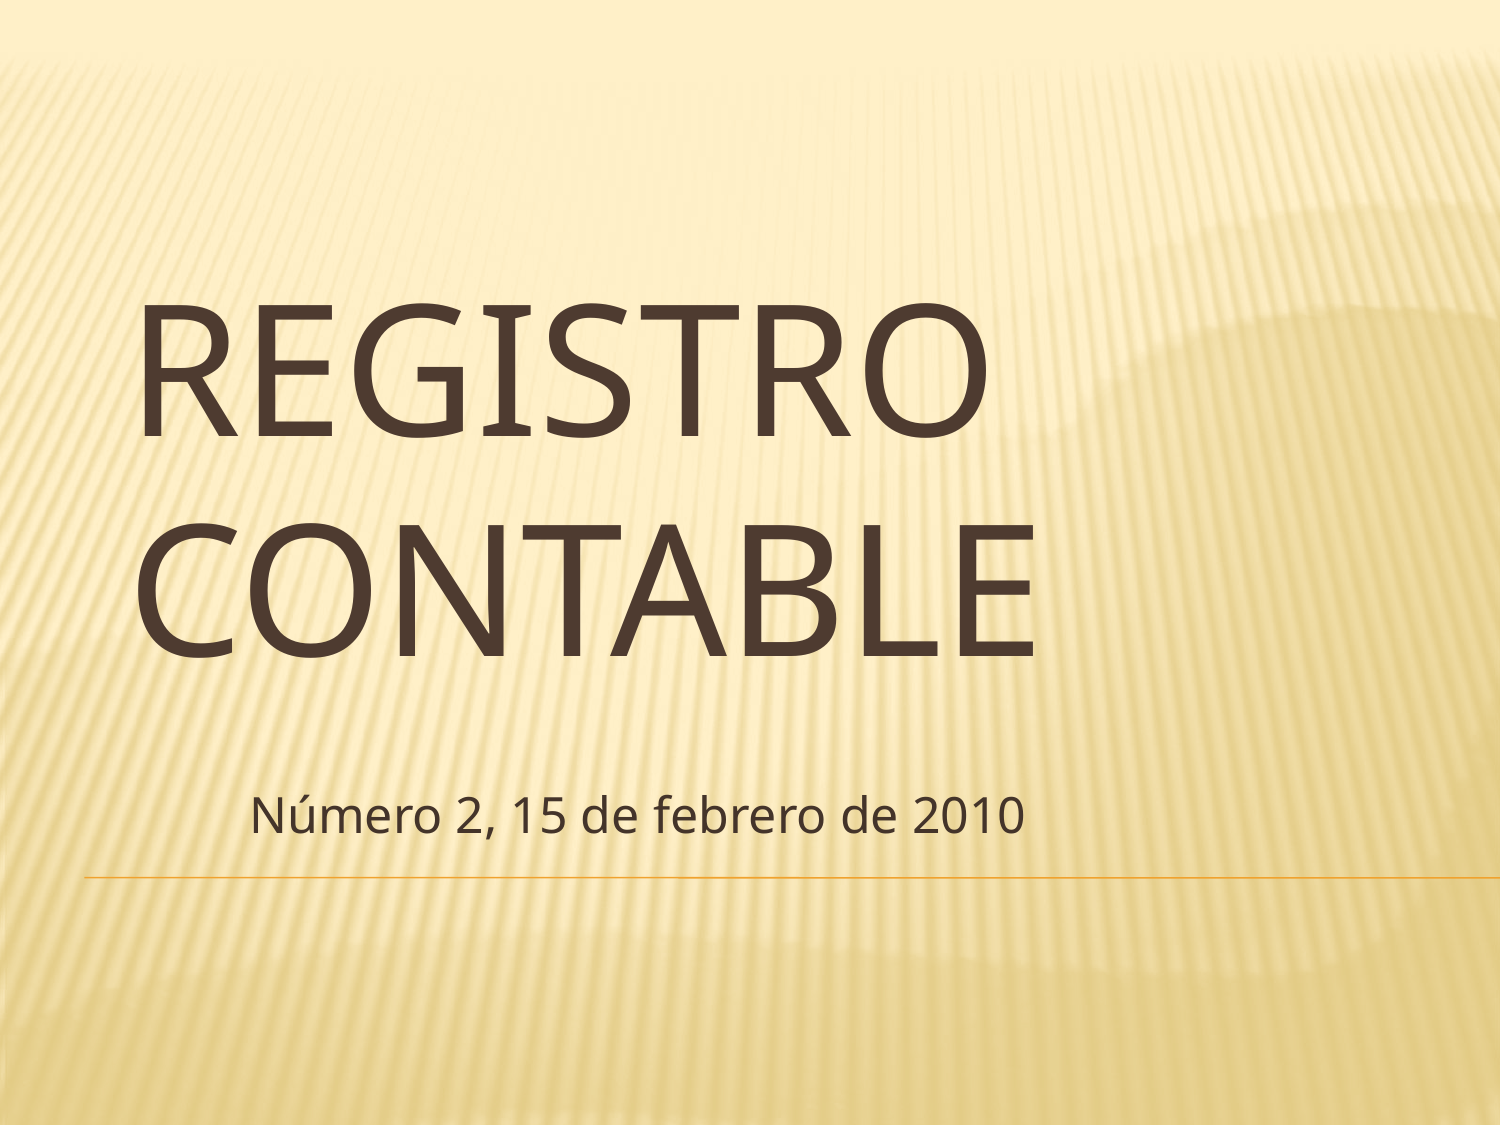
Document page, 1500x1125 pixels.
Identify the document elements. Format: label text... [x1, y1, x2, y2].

subtitle Número 2, 15 de febrero de 2010 [234, 750, 1285, 851]
title Registro contable [112, 246, 1388, 704]
